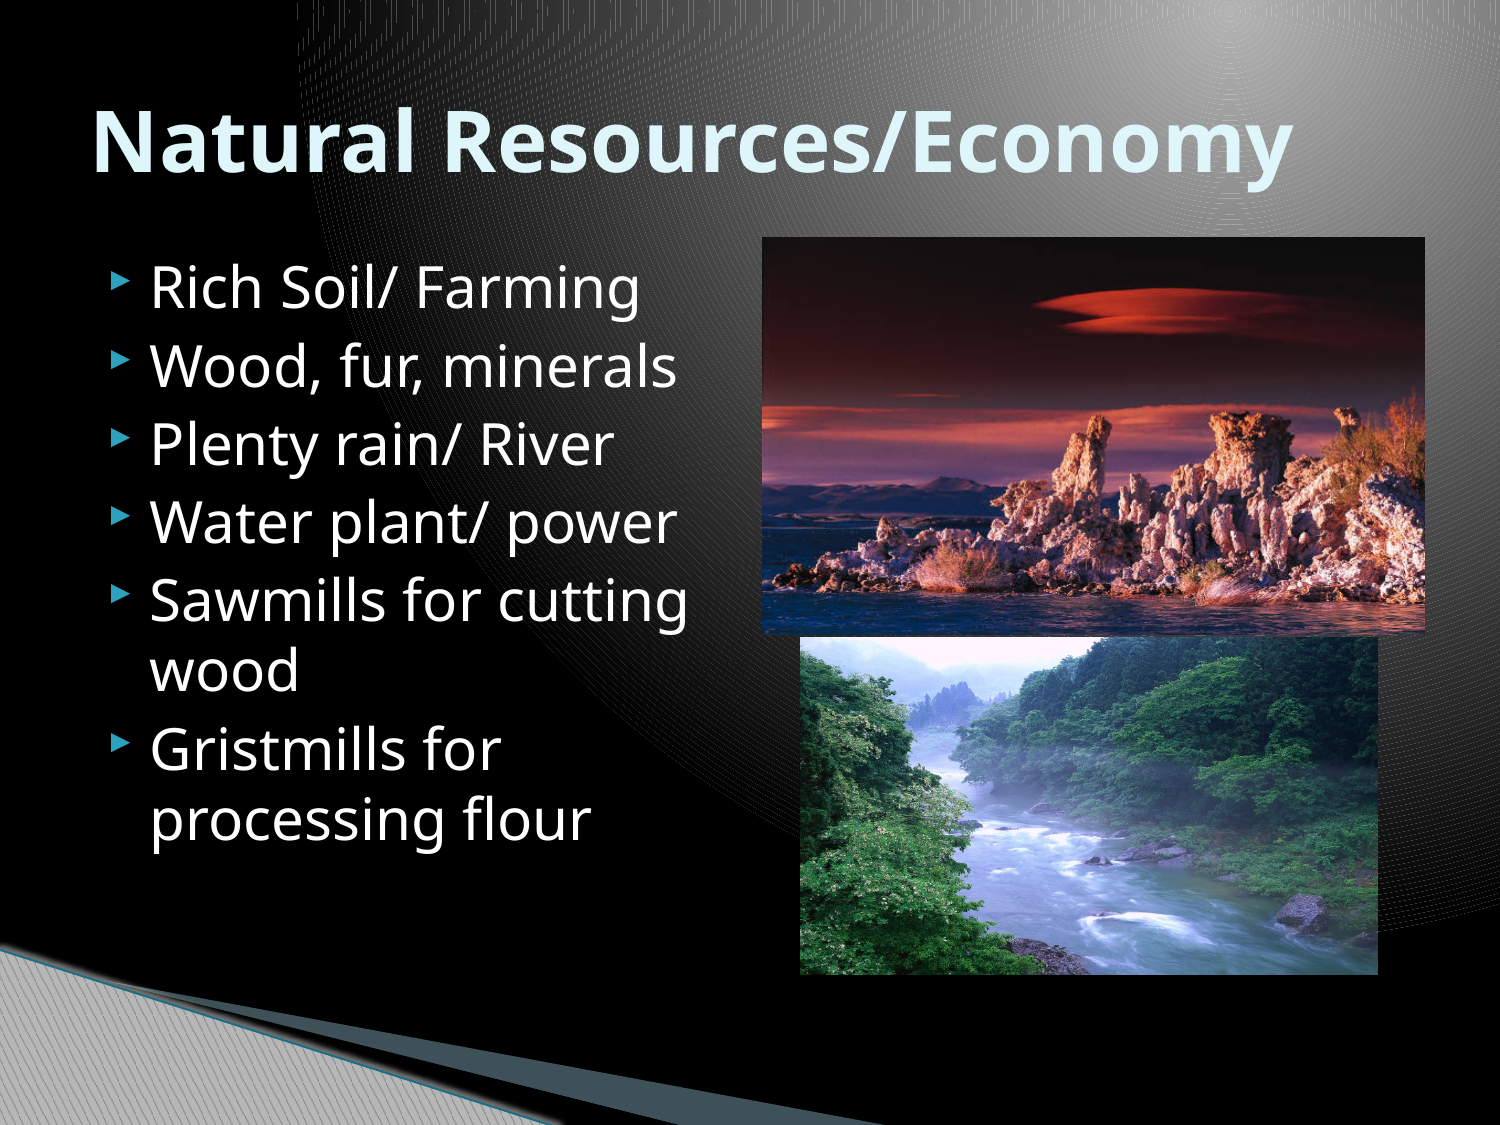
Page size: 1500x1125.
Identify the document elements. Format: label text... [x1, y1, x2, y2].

picture [799, 642, 1378, 976]
title Natural Resources/Economy [75, 45, 1425, 233]
picture [761, 237, 1426, 635]
list Rich Soil/ Farming Wood, fur, minerals Plenty rain/ River Water plant/ power Sawmills for cutting wood Gristmills for processing flour [75, 243, 738, 986]
